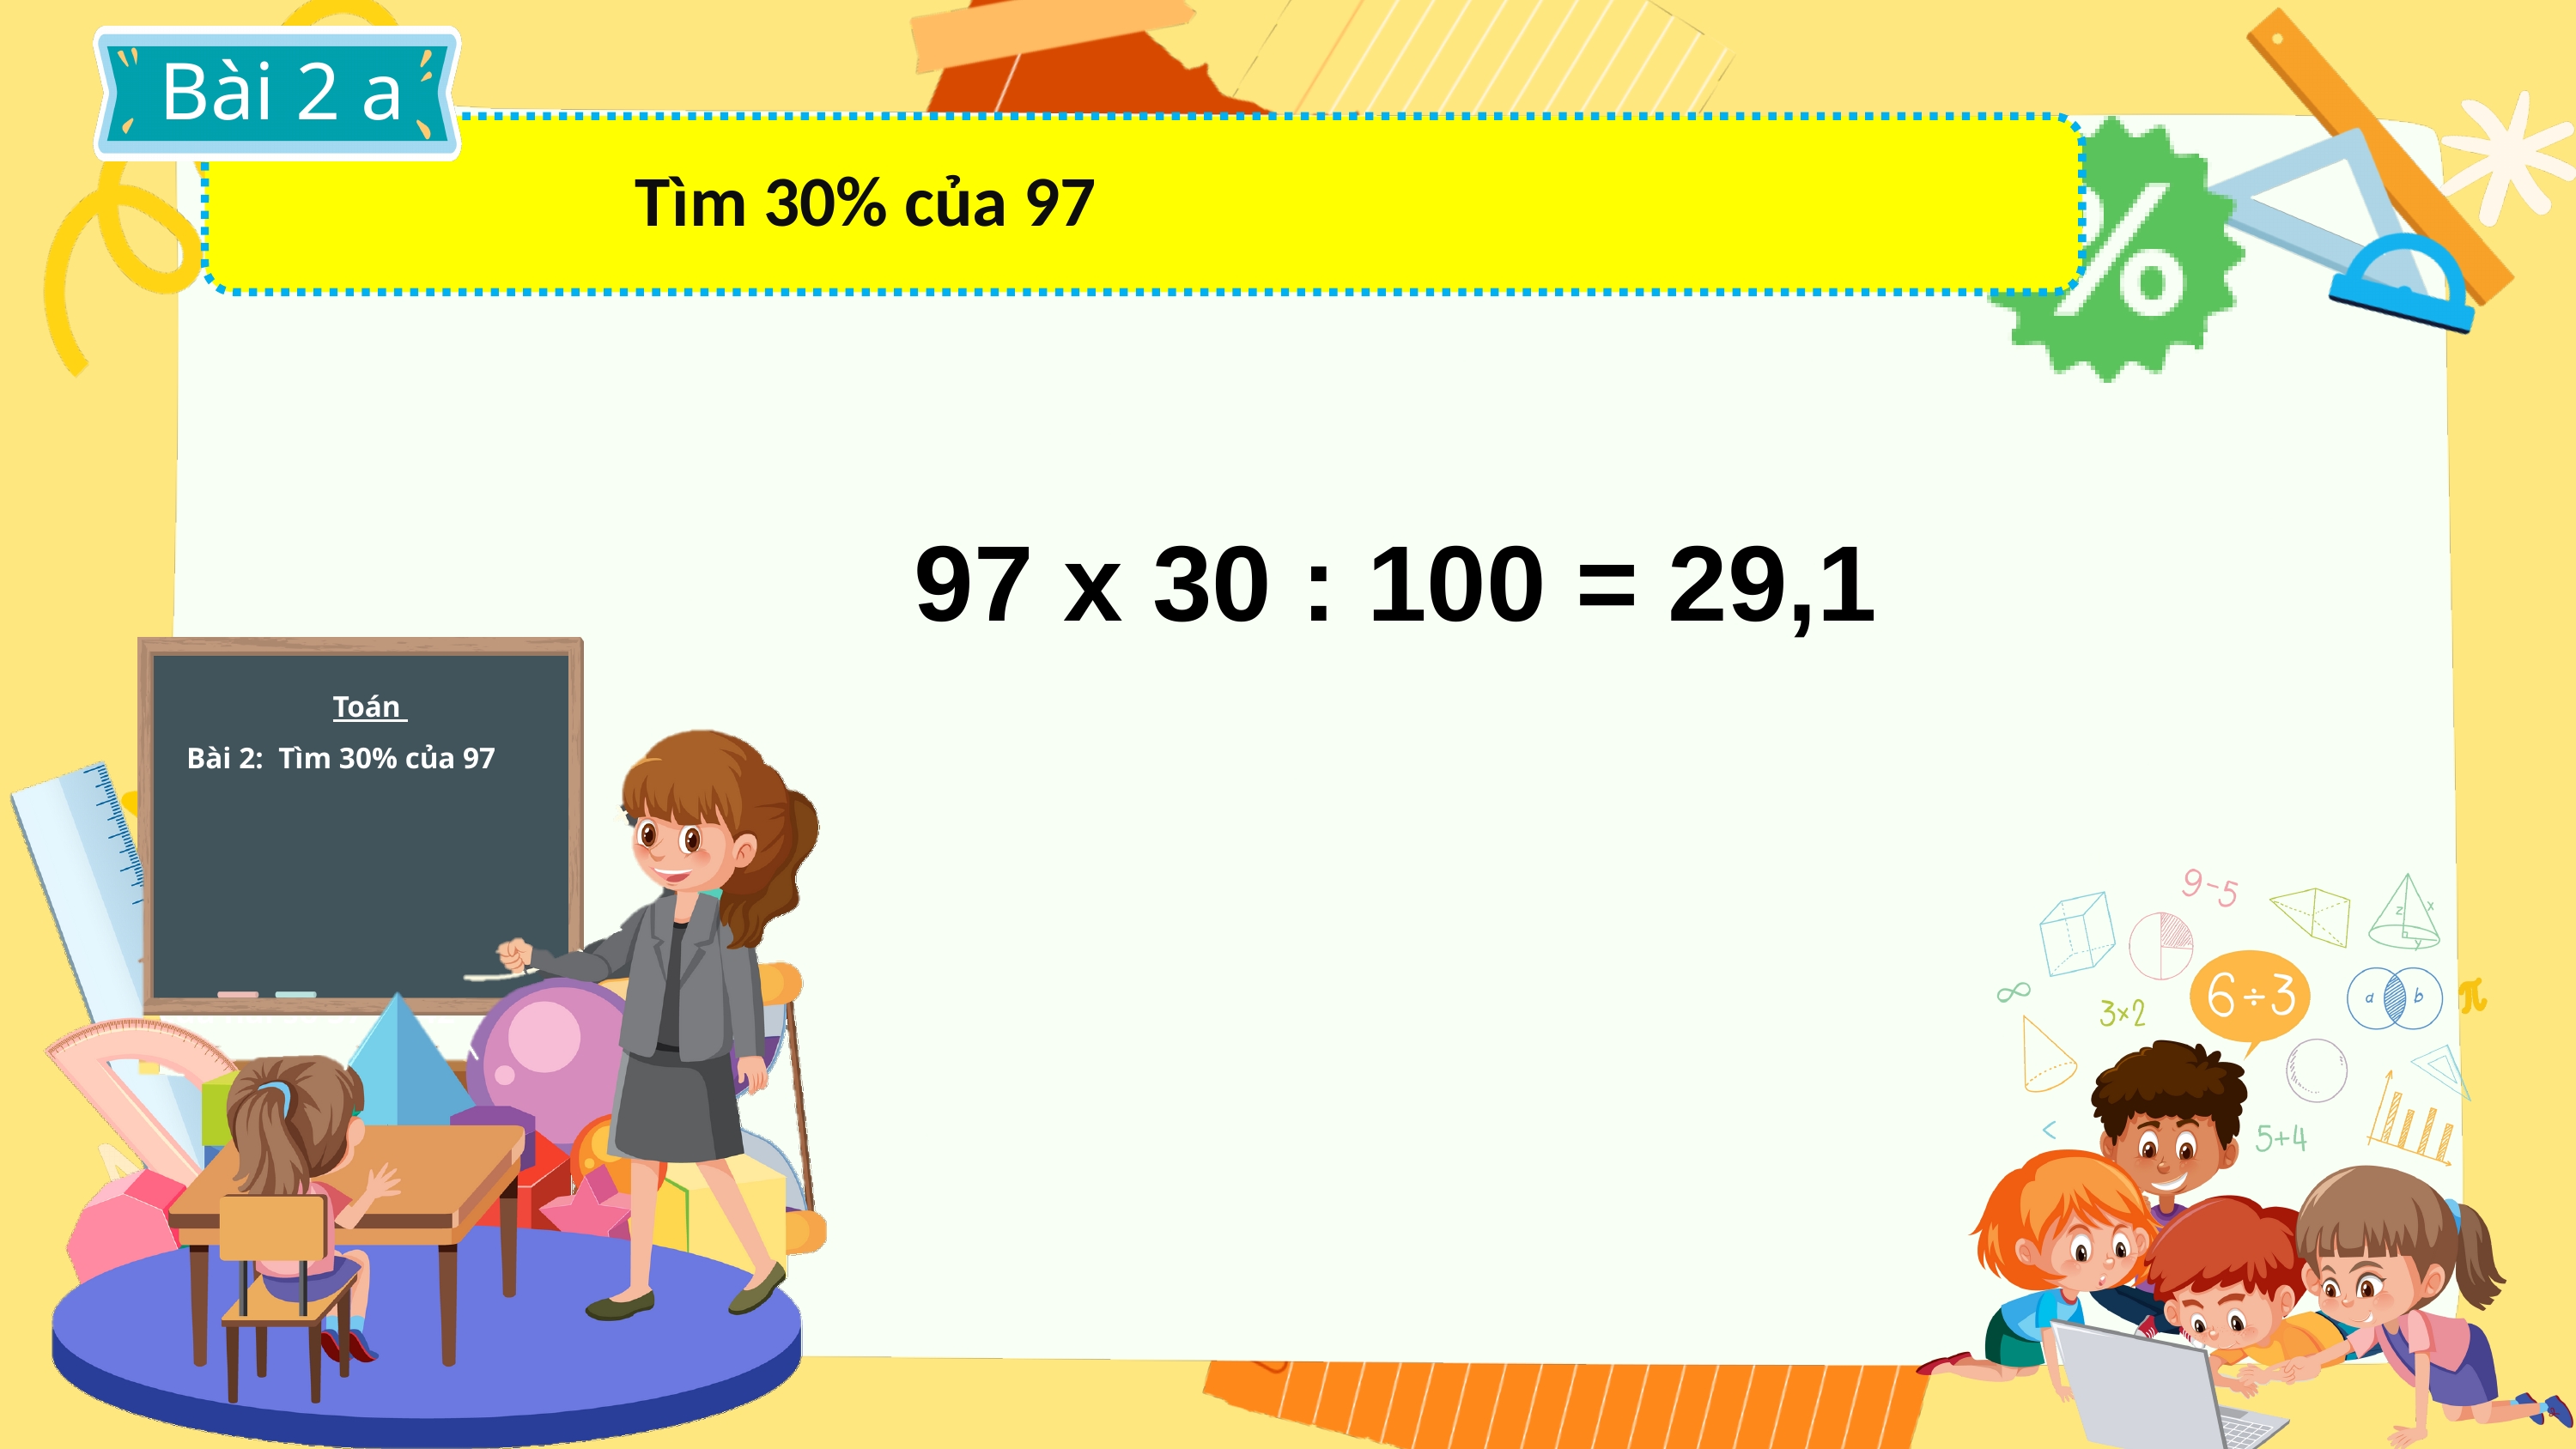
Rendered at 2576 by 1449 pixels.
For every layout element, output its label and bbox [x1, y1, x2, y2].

text_box [9, 530, 827, 1449]
picture [0, 0, 2576, 1449]
